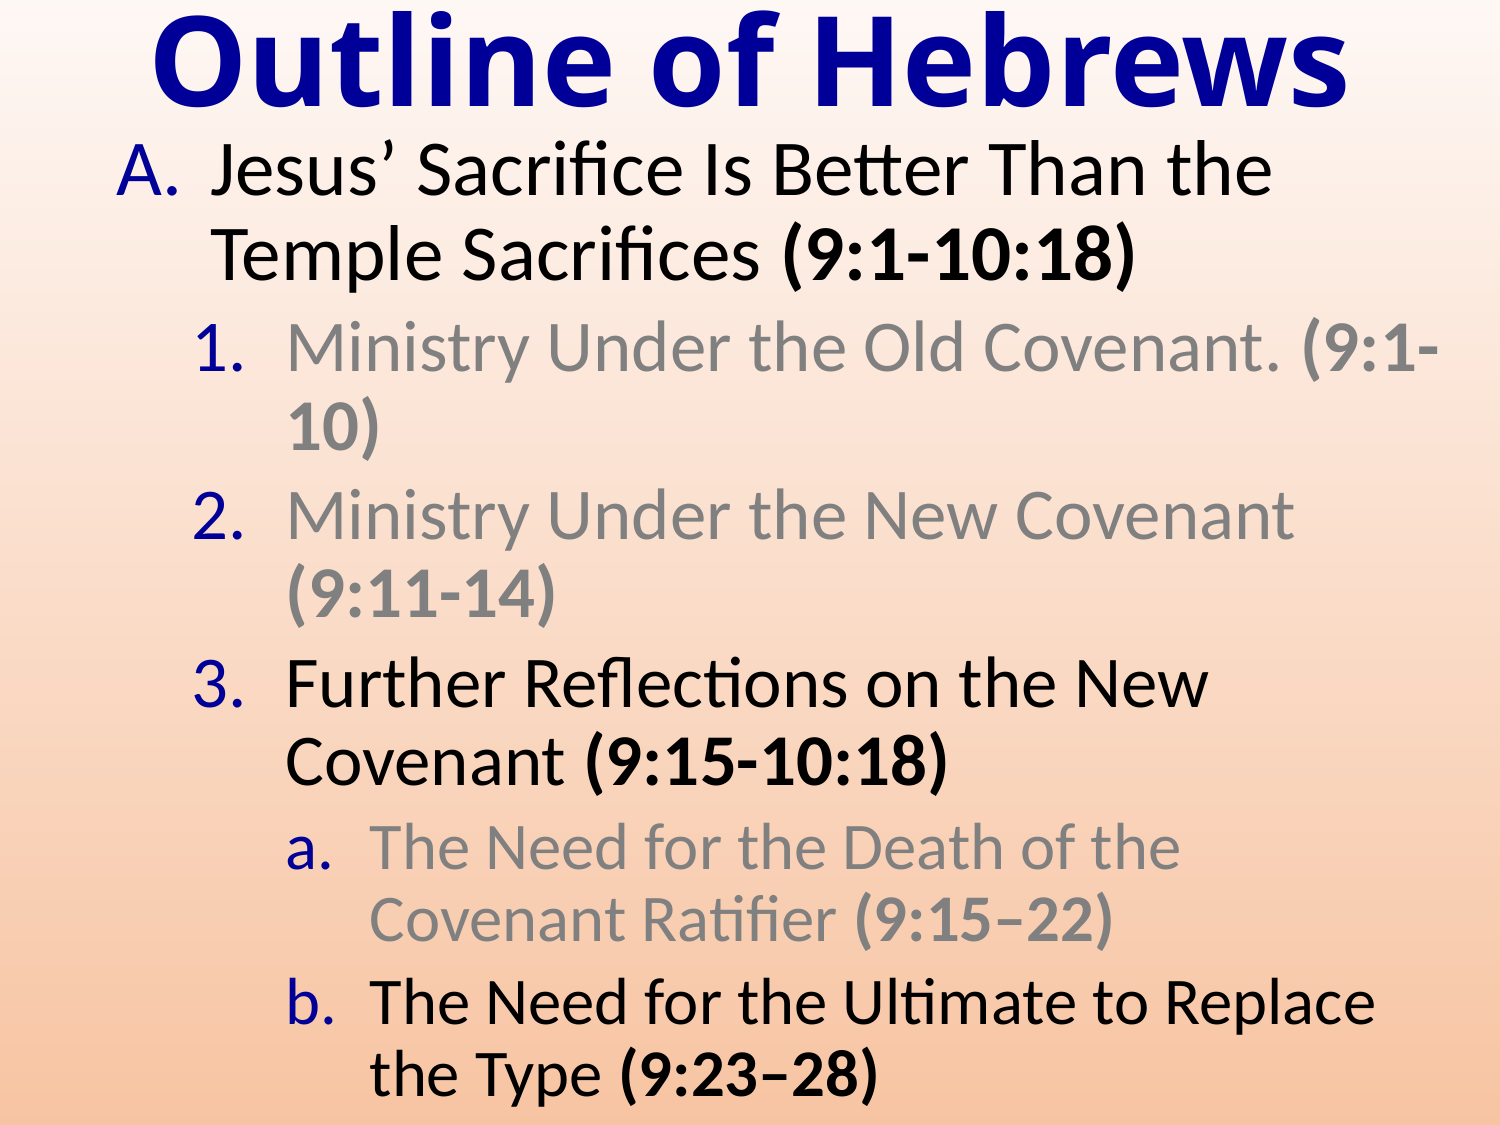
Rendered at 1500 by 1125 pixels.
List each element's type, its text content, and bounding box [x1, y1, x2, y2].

list Jesus’ Sacrifice Is Better Than the Temple Sacrifices (9:1-10:18) Ministry Under the Old Covenant. (9:1-10) Ministry Under the New Covenant (9:11-14) Further Reflections on the New Covenant (9:15-10:18) The Need for the Death of the Covenant Ratifier (9:15–22) The Need for the Ultimate to Replace the Type (9:23–28) [26, 119, 1461, 1125]
title Outline of Hebrews [0, 0, 1500, 132]
